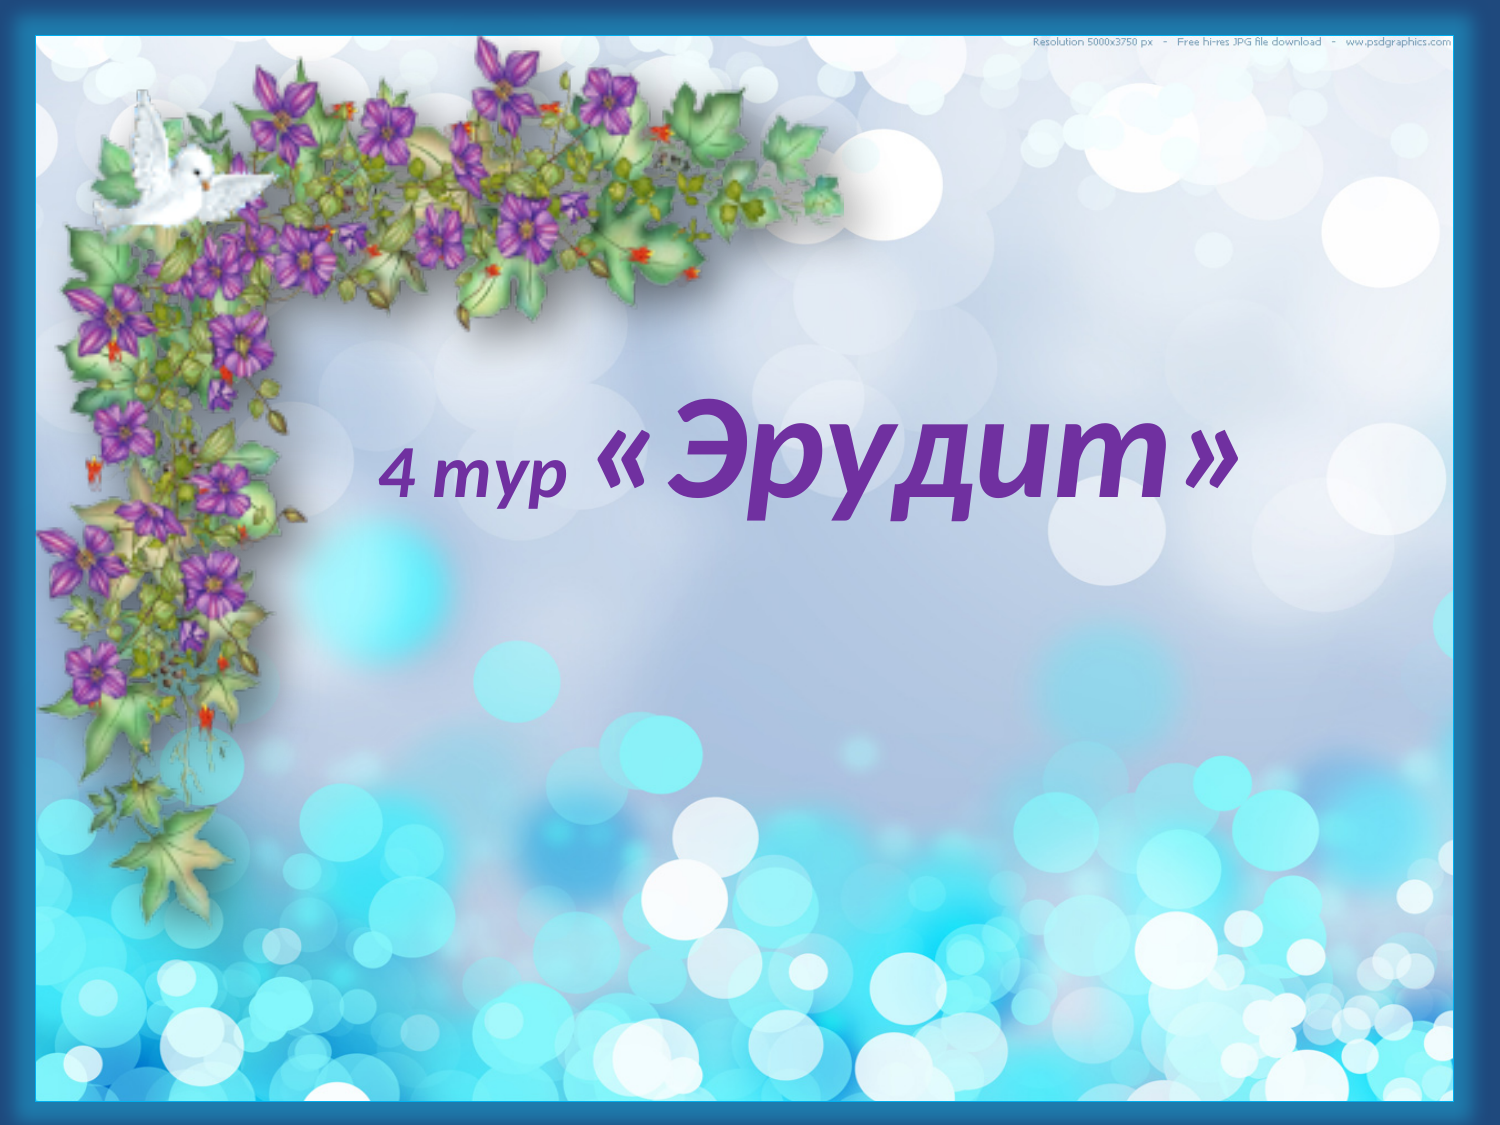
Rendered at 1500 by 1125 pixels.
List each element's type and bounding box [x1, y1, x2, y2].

picture [34, 34, 844, 931]
list [34, 34, 1454, 1102]
